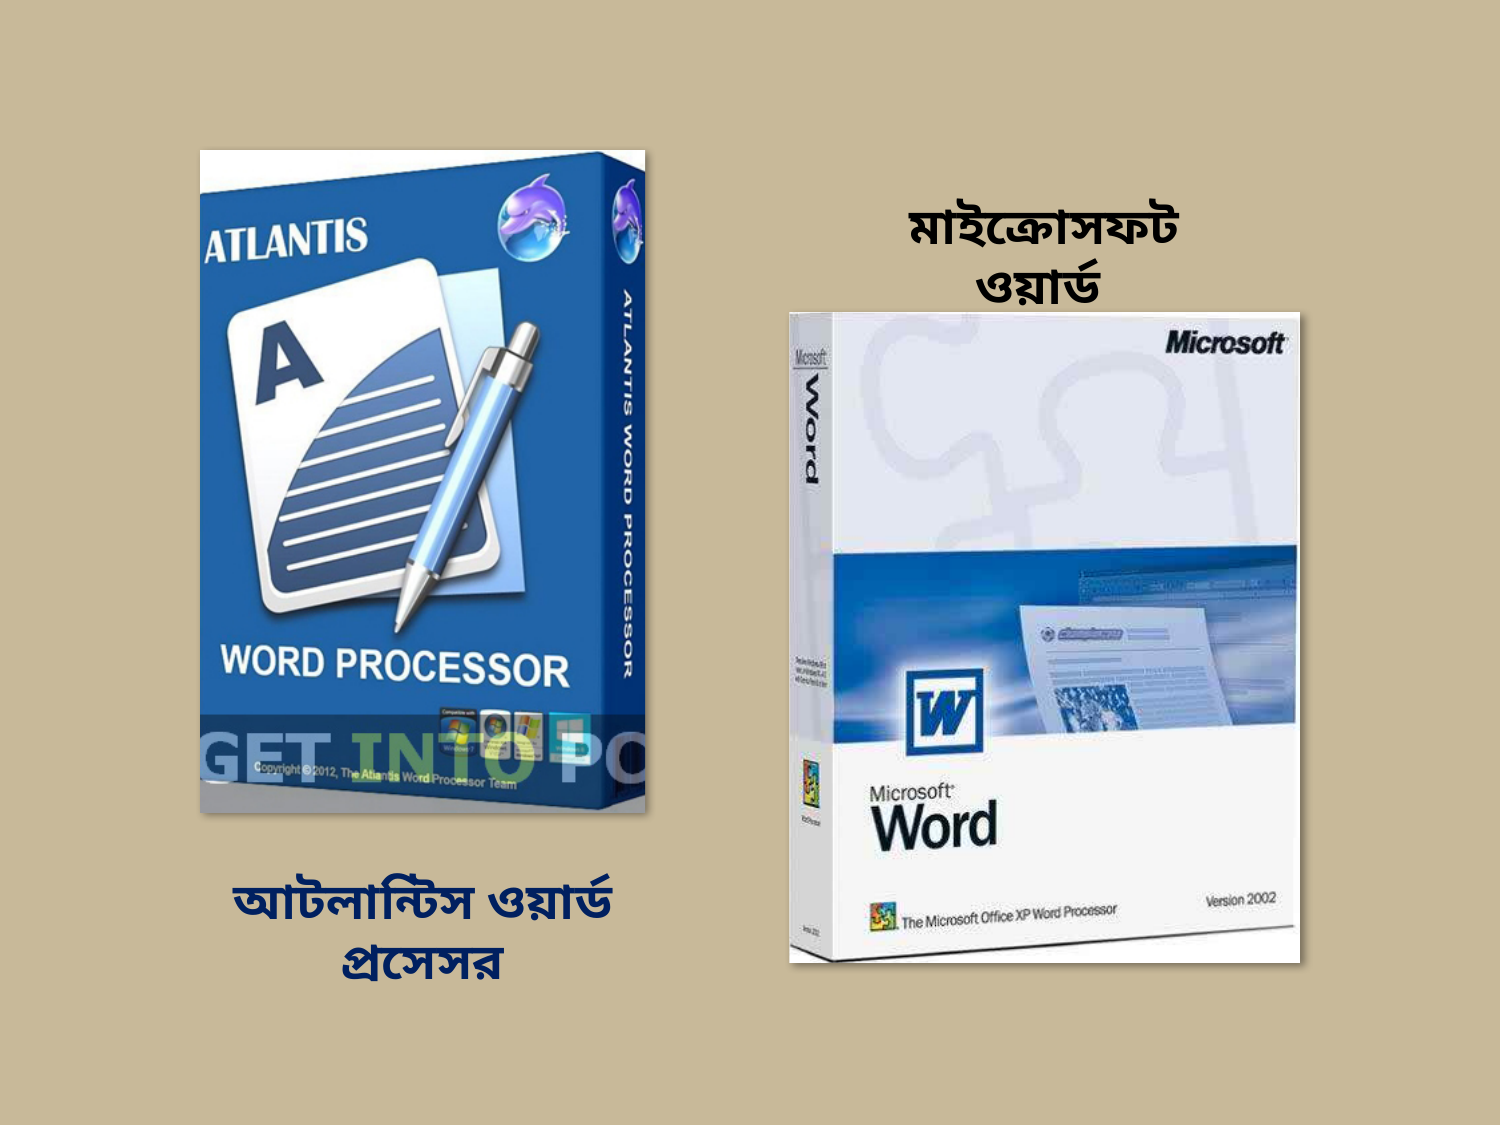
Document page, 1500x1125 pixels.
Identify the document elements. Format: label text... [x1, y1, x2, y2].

text_box মাইক্রোসফট ওয়ার্ড [868, 187, 1222, 310]
picture [789, 312, 1301, 963]
picture [199, 149, 646, 813]
text_box আটলান্টিস ওয়ার্ড প্রসেসর [200, 862, 646, 998]
